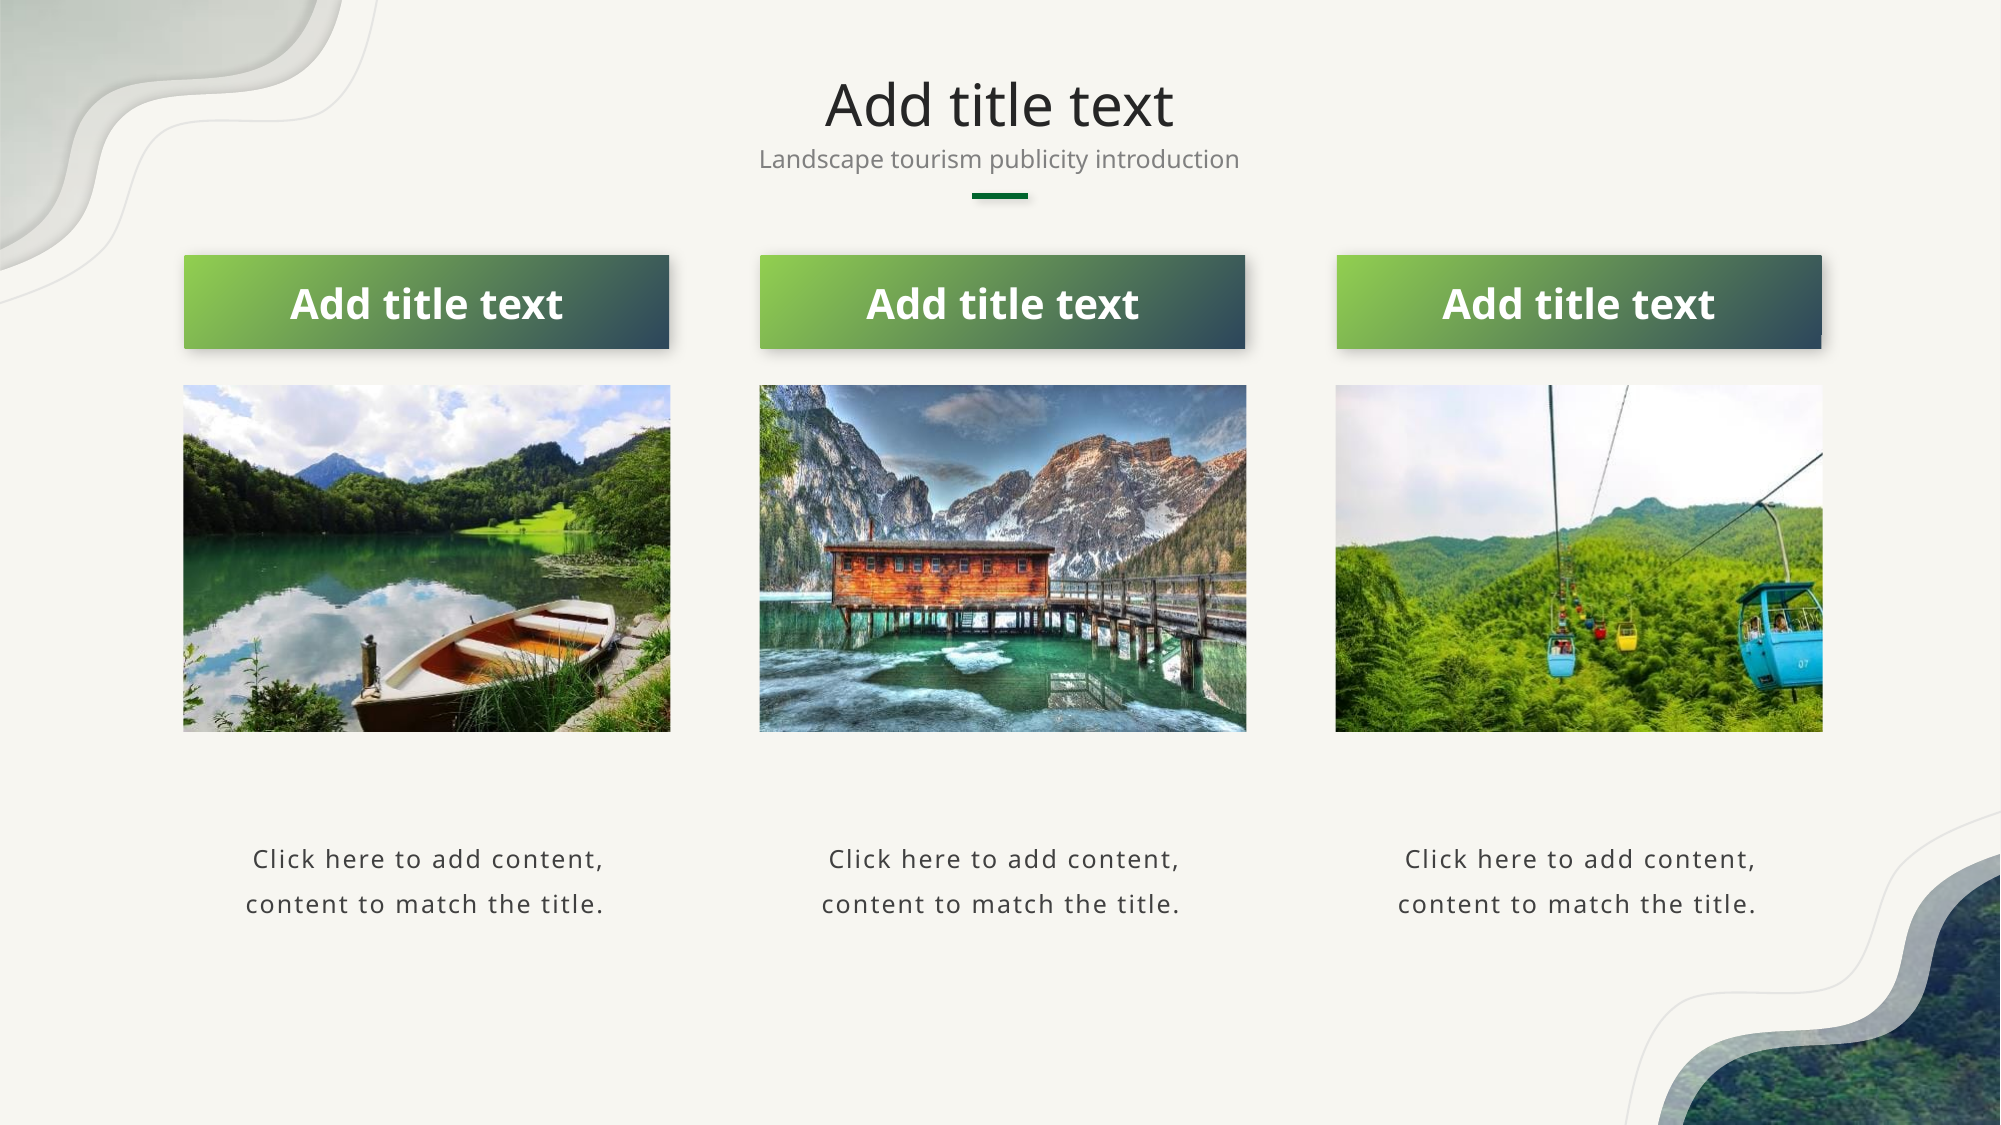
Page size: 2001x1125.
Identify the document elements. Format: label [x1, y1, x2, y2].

picture [1, 0, 316, 249]
text_box [183, 255, 671, 922]
picture [1684, 876, 2000, 1125]
text_box [1335, 255, 1823, 922]
text_box [737, 60, 1263, 197]
text_box [759, 255, 1247, 922]
